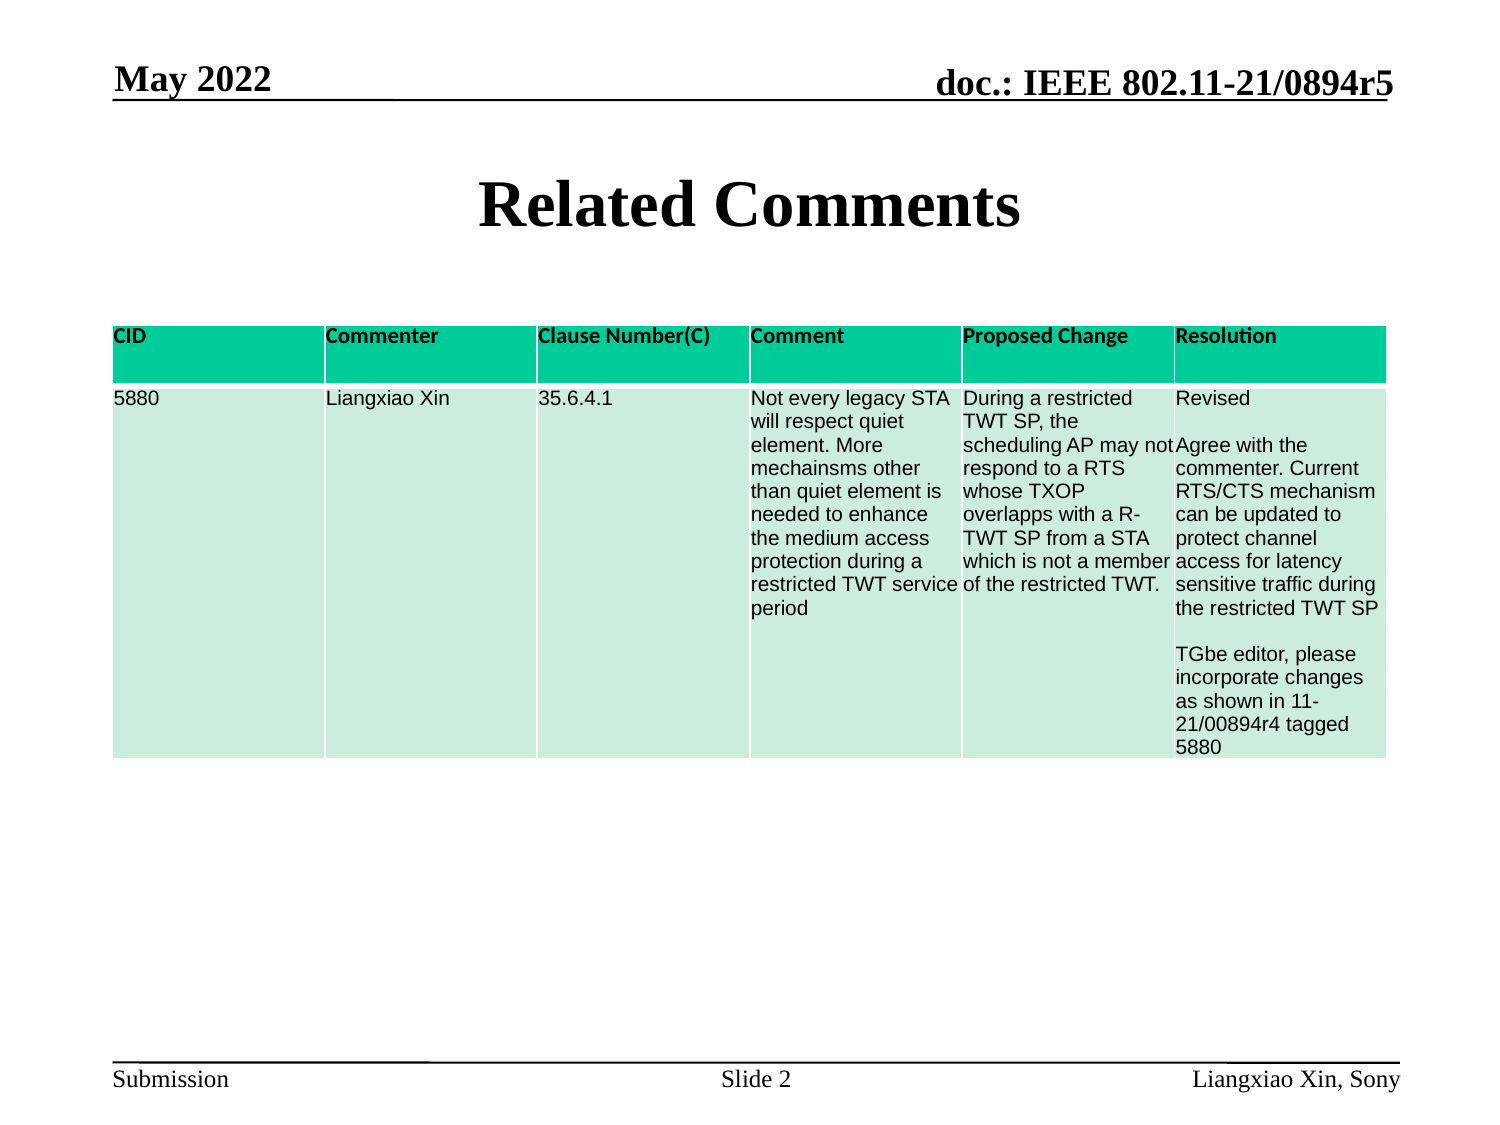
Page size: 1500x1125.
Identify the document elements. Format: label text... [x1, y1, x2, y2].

table_header Resolution [1175, 326, 1386, 383]
table_cell 5880 [113, 389, 324, 758]
table_cell Not every legacy STA will respect quiet element. More mechainsms other than quiet element is needed to enhance the medium access protection during a restricted TWT service period [751, 389, 961, 758]
table_cell 35.6.4.1 [538, 389, 749, 758]
title Related Comments [112, 112, 1388, 288]
table_header Clause Number(C) [538, 326, 749, 383]
slide_number Slide 2 [712, 1061, 800, 1123]
table_header CID [113, 326, 324, 383]
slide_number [114, 54, 423, 100]
table_cell Revised Agree with the commenter. Current RTS/CTS mechanism can be updated to protect channel access for latency sensitive traffic during the restricted TWT SP TGbe editor, please incorporate changes as shown in 11-21/00894r4 tagged 5880 [1175, 389, 1386, 758]
table_cell During a restricted TWT SP, the scheduling AP may not respond to a RTS whose TXOP overlapps with a R-TWT SP from a STA which is not a member of the restricted TWT. [963, 389, 1174, 758]
table_header Comment [751, 326, 961, 383]
table_header Commenter [326, 326, 536, 383]
footer Liangxiao Xin, Sony [878, 1061, 1402, 1093]
table_header Proposed Change [963, 326, 1174, 383]
table_cell Liangxiao Xin [326, 389, 536, 758]
